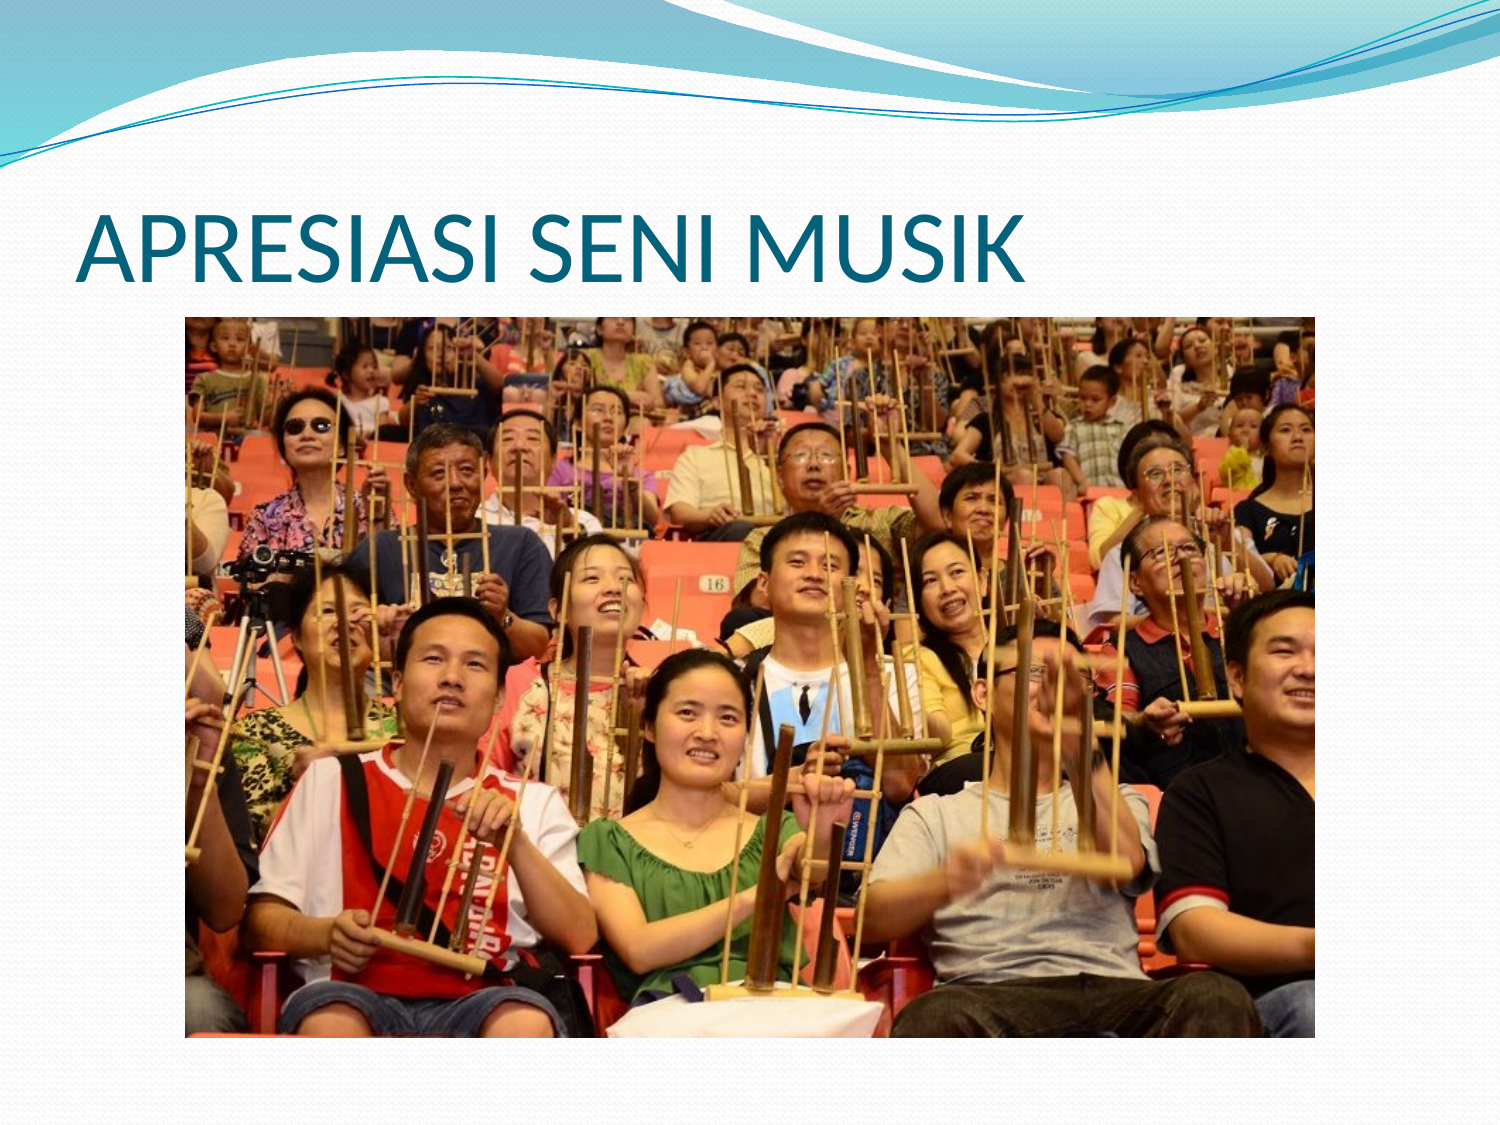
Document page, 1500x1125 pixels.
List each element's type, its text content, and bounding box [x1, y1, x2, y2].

title APRESIASI SENI MUSIK [75, 115, 1425, 303]
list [184, 317, 1315, 1038]
